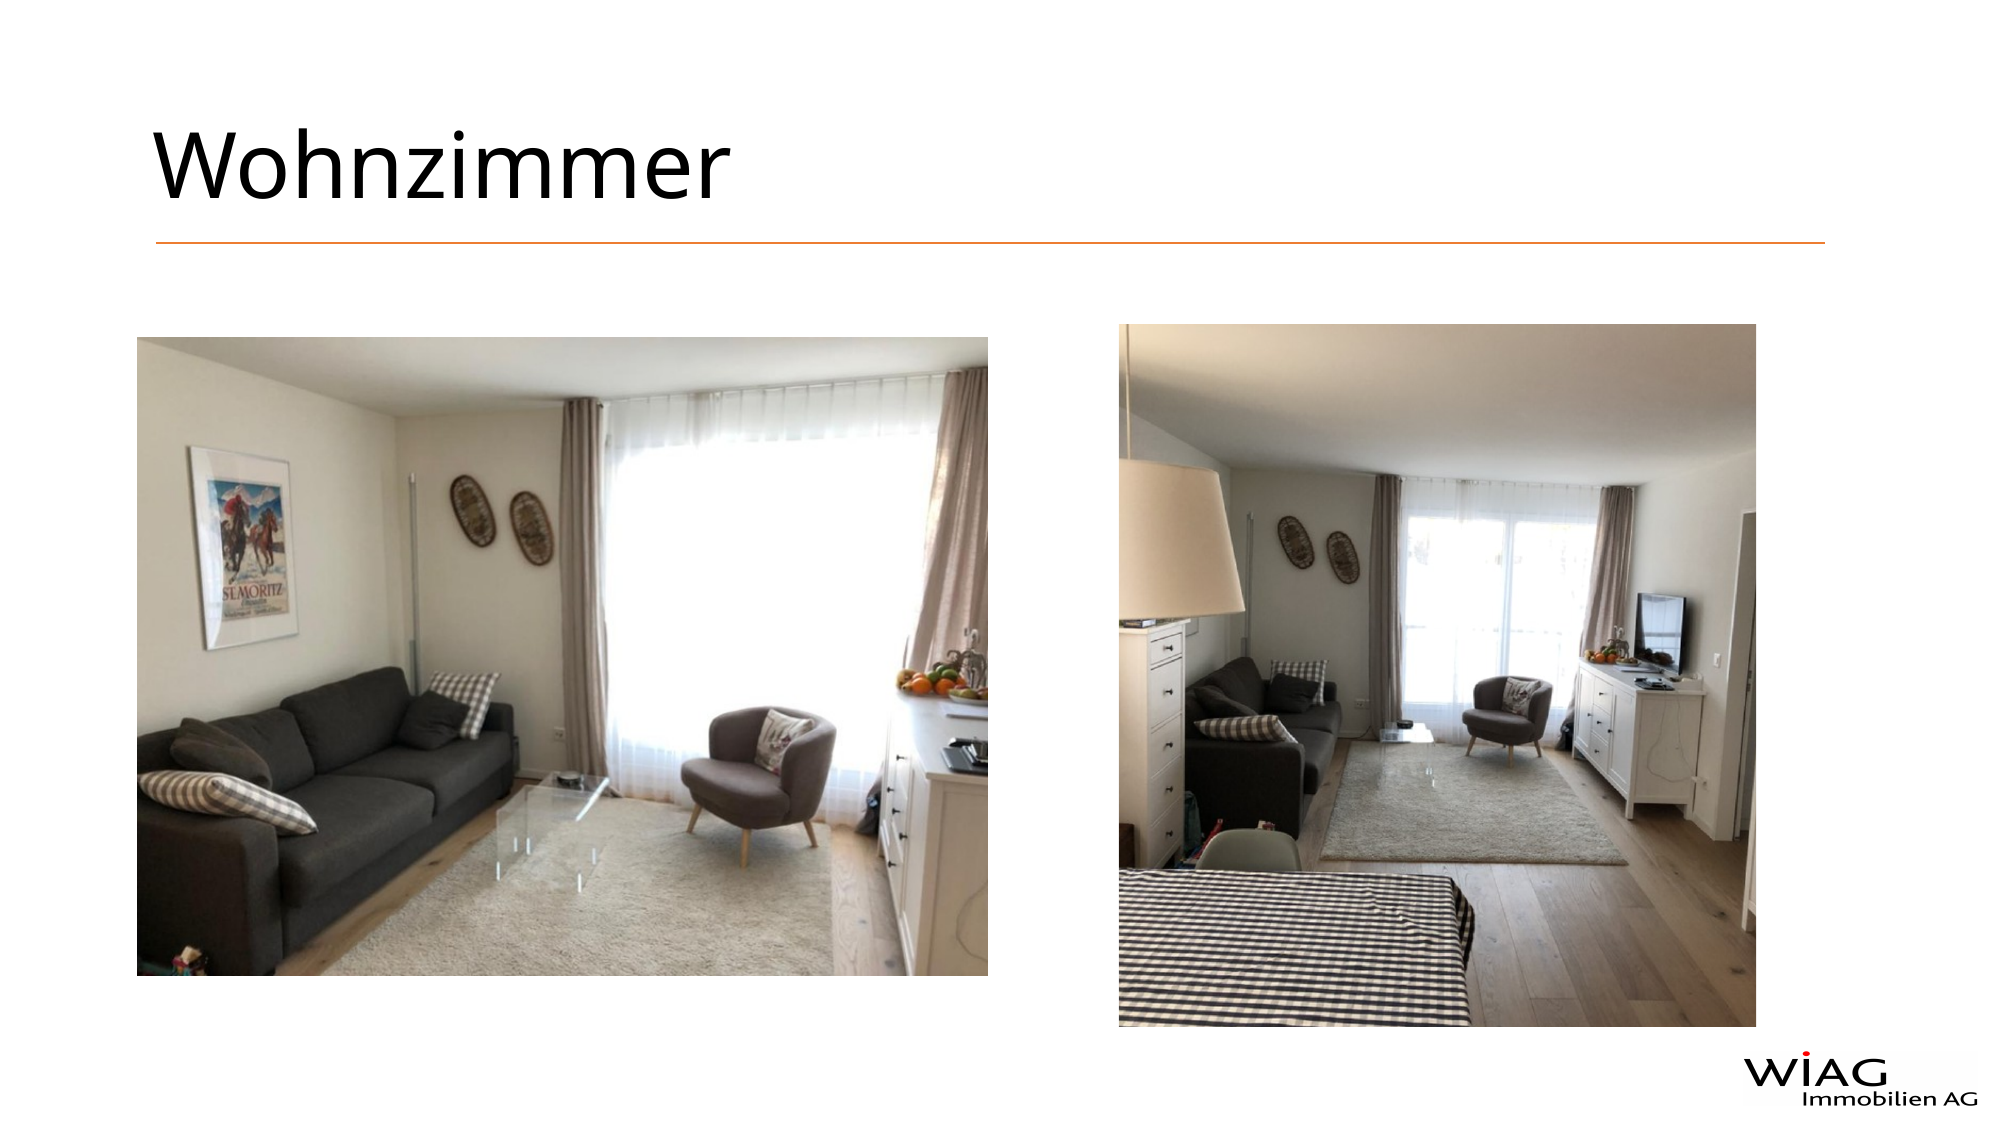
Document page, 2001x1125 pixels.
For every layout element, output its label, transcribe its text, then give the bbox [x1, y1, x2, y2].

picture [1119, 995, 1757, 1027]
picture [1119, 324, 1757, 356]
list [137, 337, 988, 976]
title Wohnzimmer [137, 59, 1863, 278]
picture [1743, 1051, 1978, 1106]
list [1086, 356, 1789, 995]
